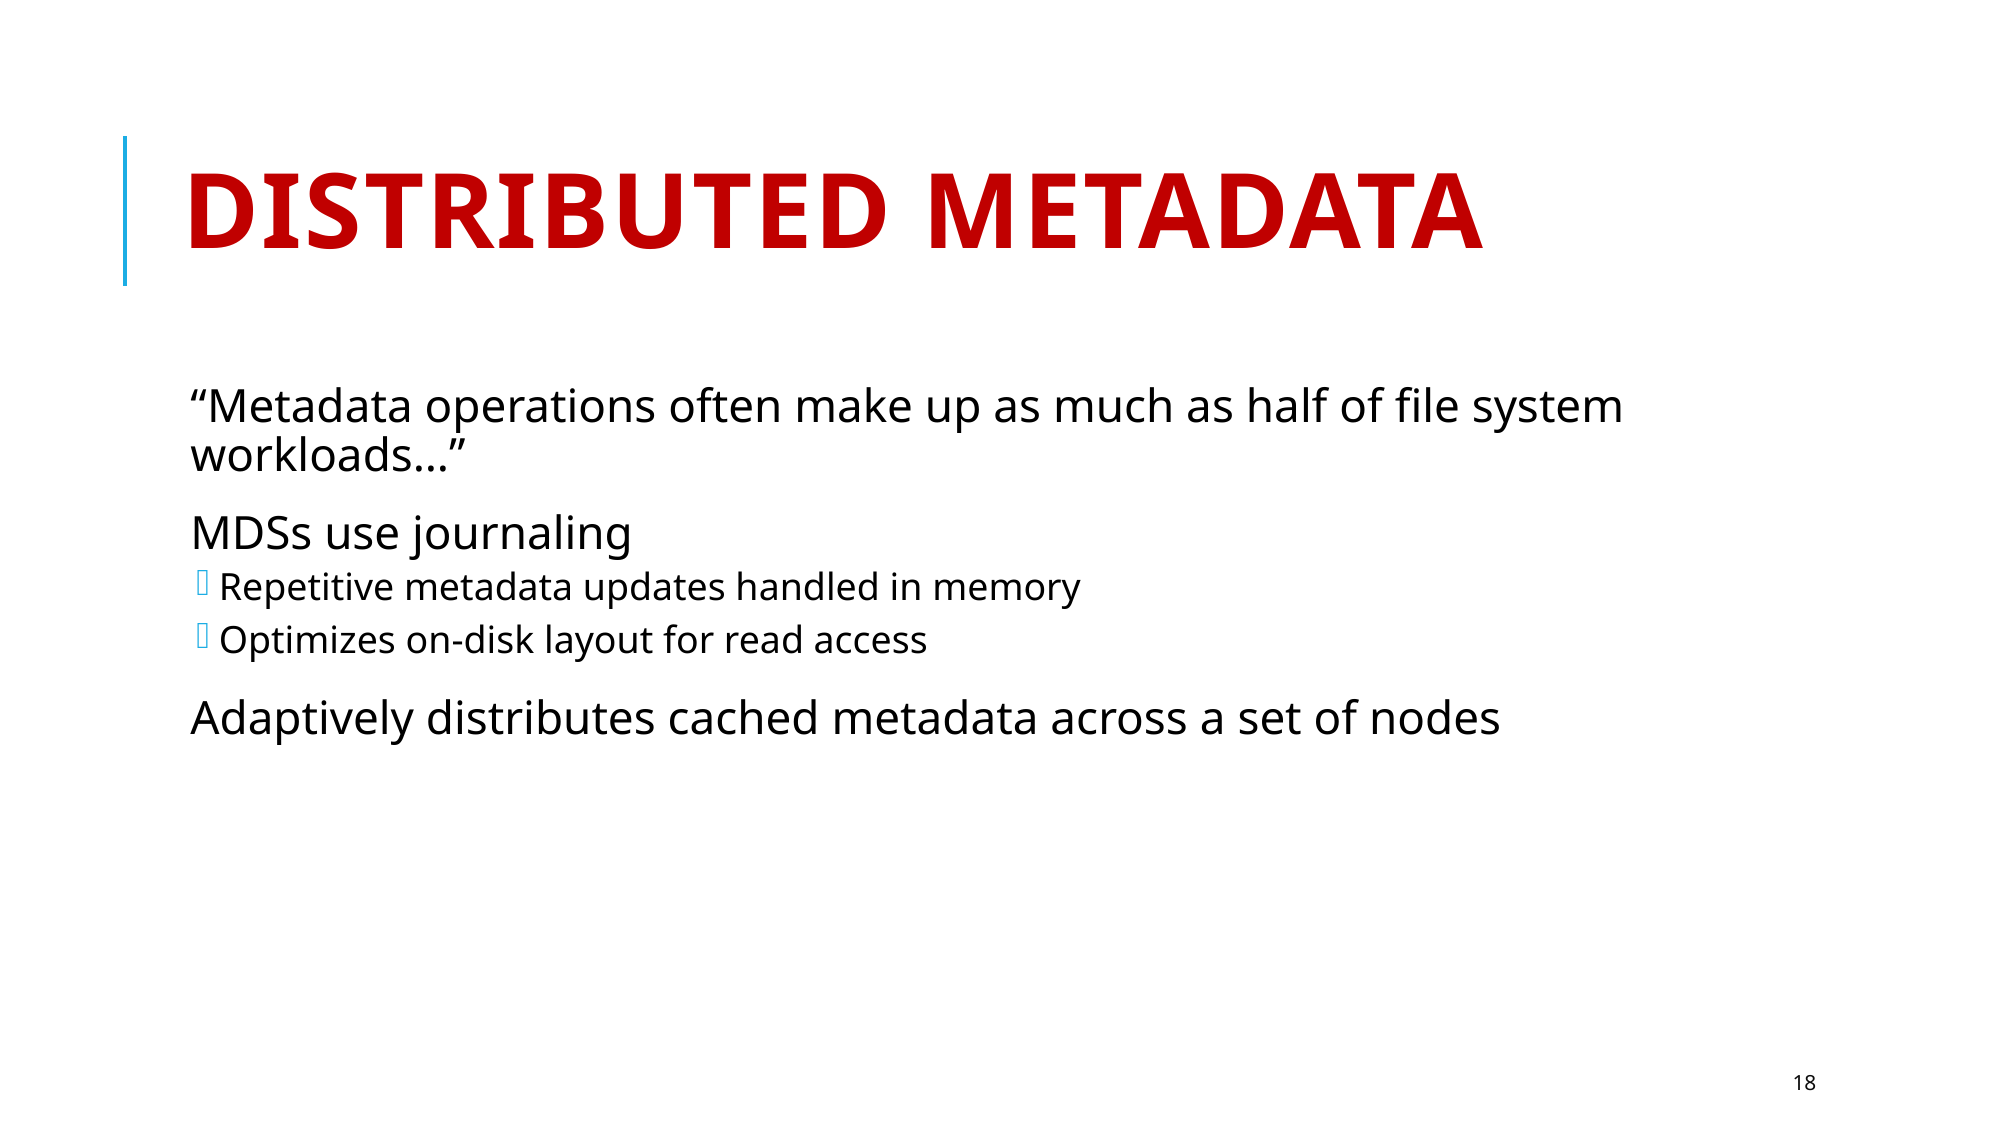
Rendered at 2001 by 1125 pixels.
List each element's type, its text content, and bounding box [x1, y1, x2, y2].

list “Metadata operations often make up as much as half of file system workloads…” MDSs use journaling Repetitive metadata updates handled in memory Optimizes on-disk layout for read access Adaptively distributes cached metadata across a set of nodes [168, 375, 1763, 1035]
title Distributed Metadata [168, 96, 1938, 342]
slide_number 18 [1777, 1061, 1938, 1107]
